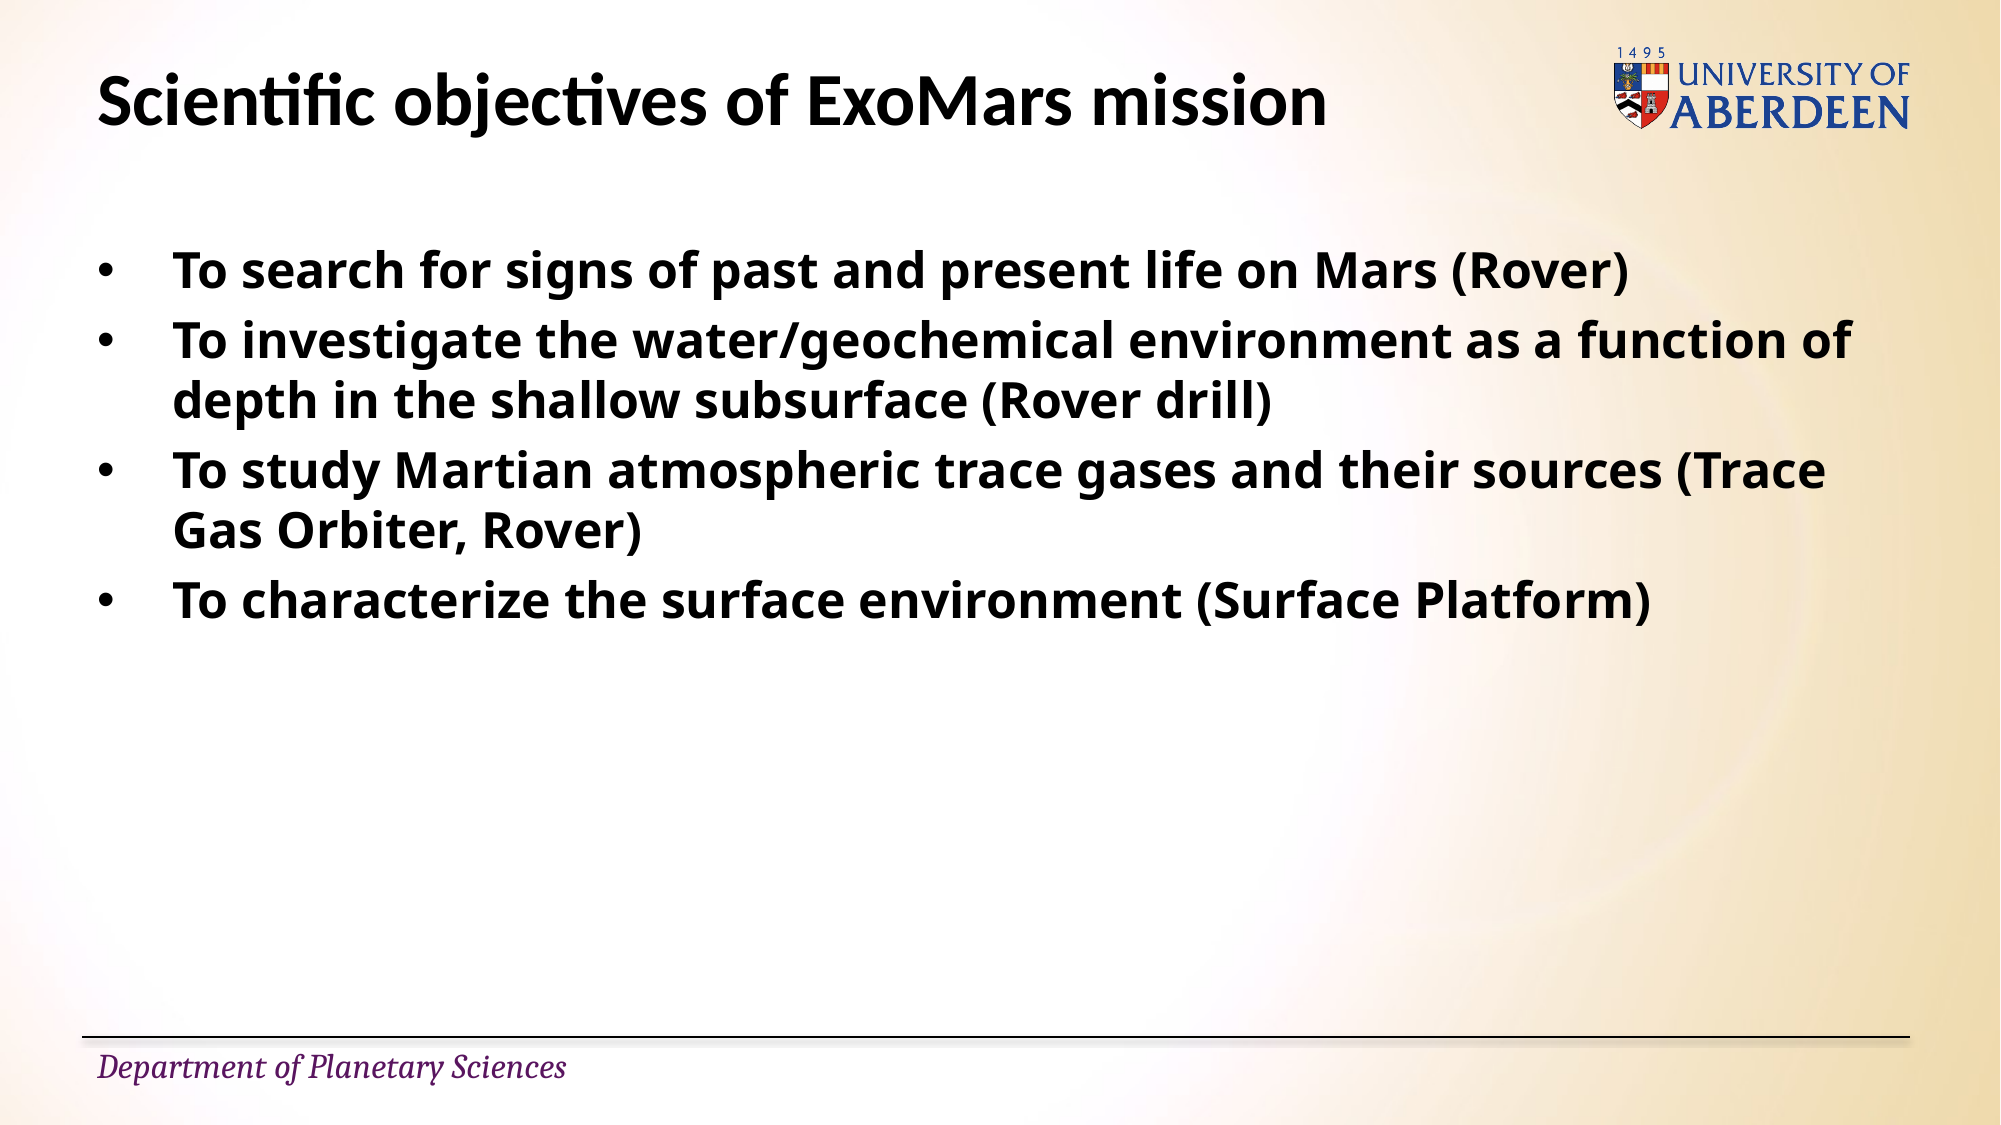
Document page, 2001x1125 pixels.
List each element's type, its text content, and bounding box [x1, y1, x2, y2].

list Department of Planetary Sciences [82, 1036, 1143, 1094]
picture [0, 0, 2001, 1125]
list To search for signs of past and present life on Mars (Rover) To investigate the water/geochemical environment as a function of depth in the shallow subsurface (Rover drill) To study Martian atmospheric trace gases and their sources (Trace Gas Orbiter, Rover) To characterize the surface environment (Surface Platform) [82, 231, 1910, 1011]
title Scientific objectives of ExoMars mission [82, 42, 1482, 149]
